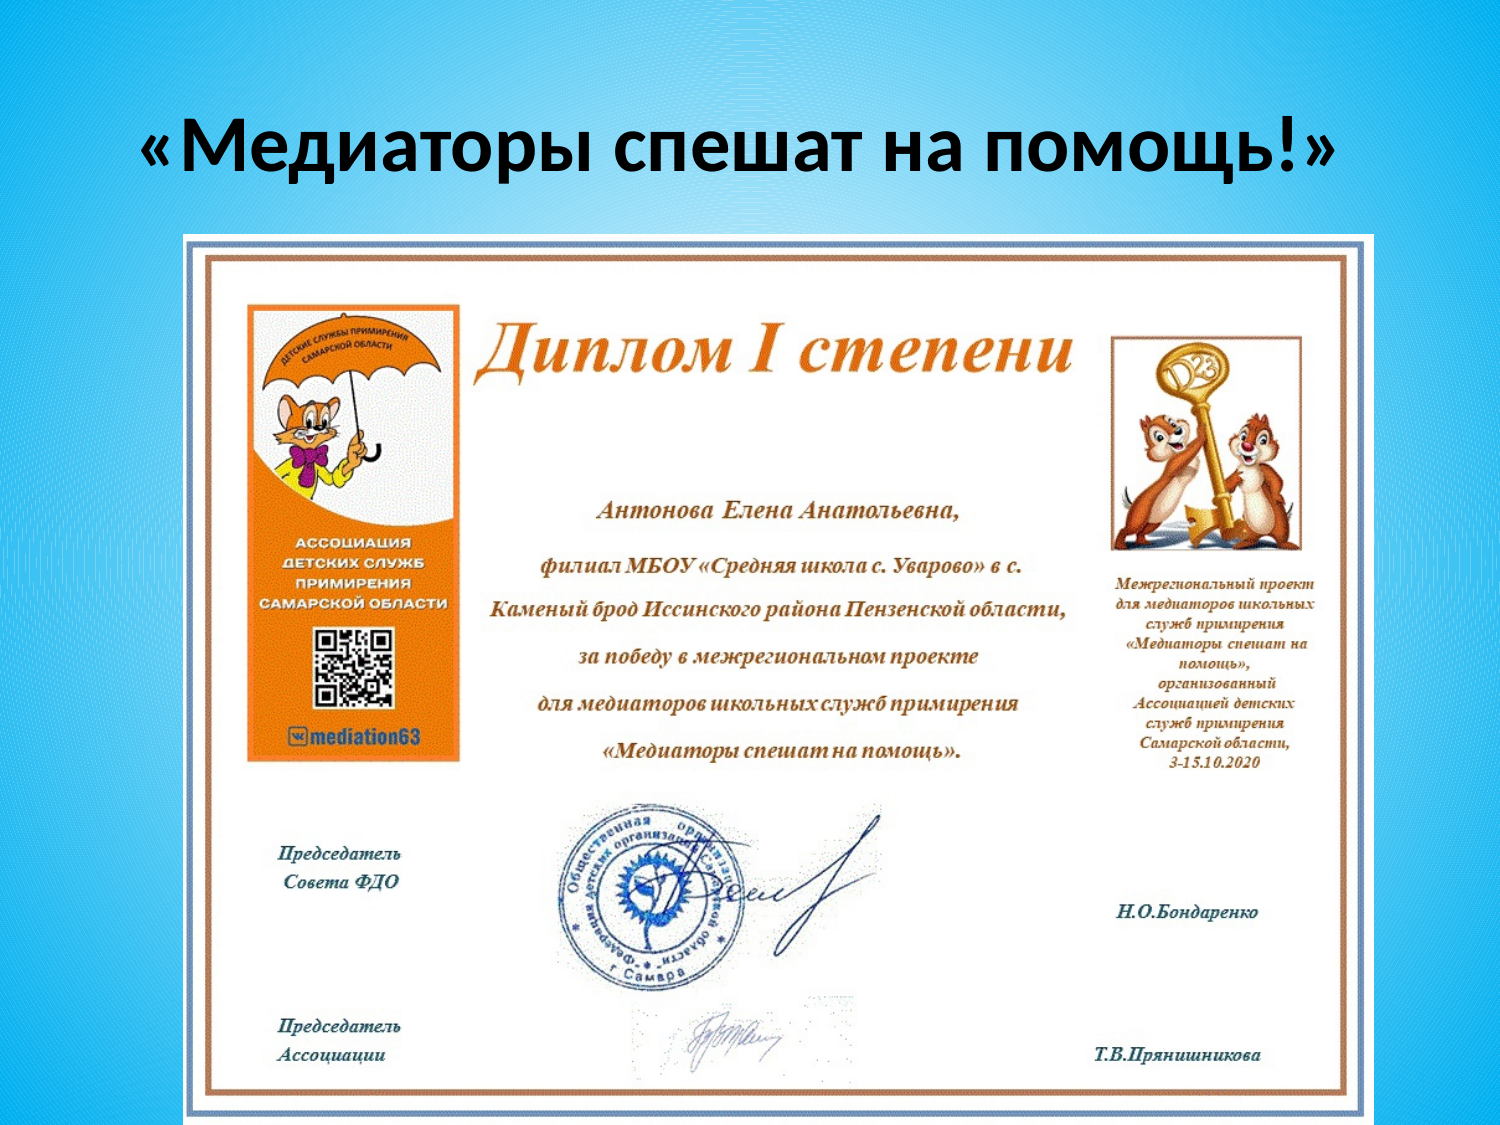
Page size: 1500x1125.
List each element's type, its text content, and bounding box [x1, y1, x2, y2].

title «Медиаторы спешат на помощь!» [75, 45, 1425, 233]
picture [182, 233, 1375, 1125]
